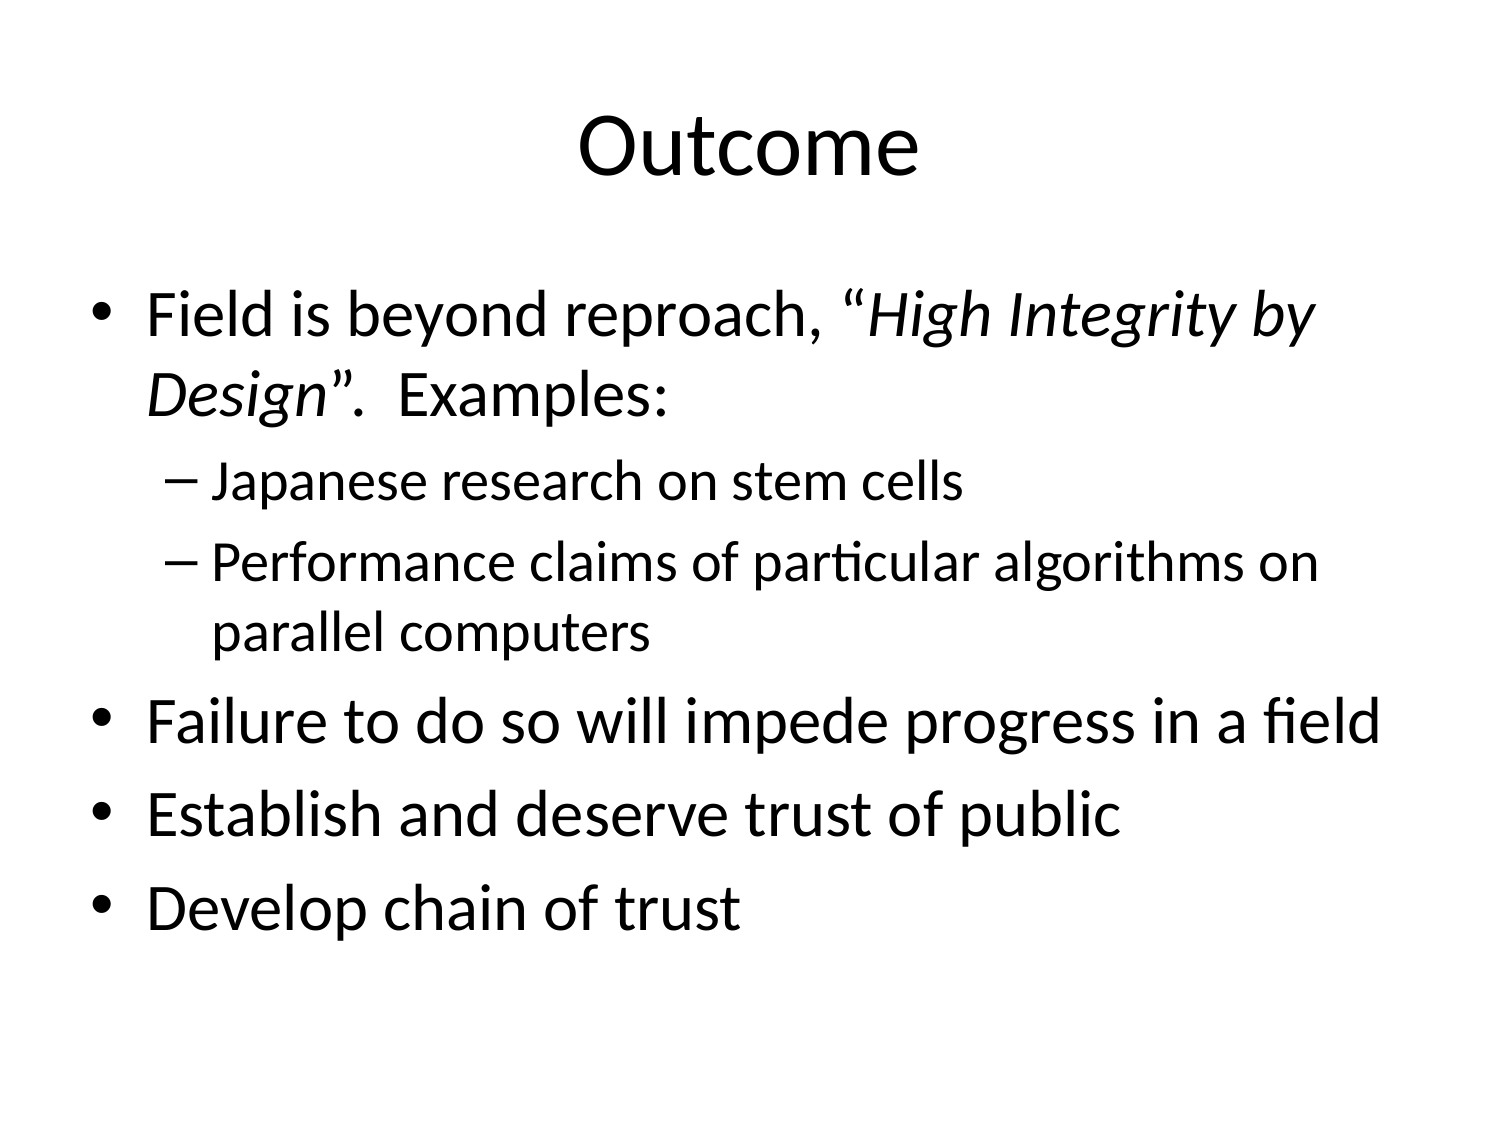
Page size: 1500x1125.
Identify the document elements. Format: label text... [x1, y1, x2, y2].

list Field is beyond reproach, “High Integrity by Design”. Examples: Japanese research on stem cells Performance claims of particular algorithms on parallel computers Failure to do so will impede progress in a field Establish and deserve trust of public Develop chain of trust [75, 262, 1425, 1005]
title Outcome [75, 45, 1425, 233]
